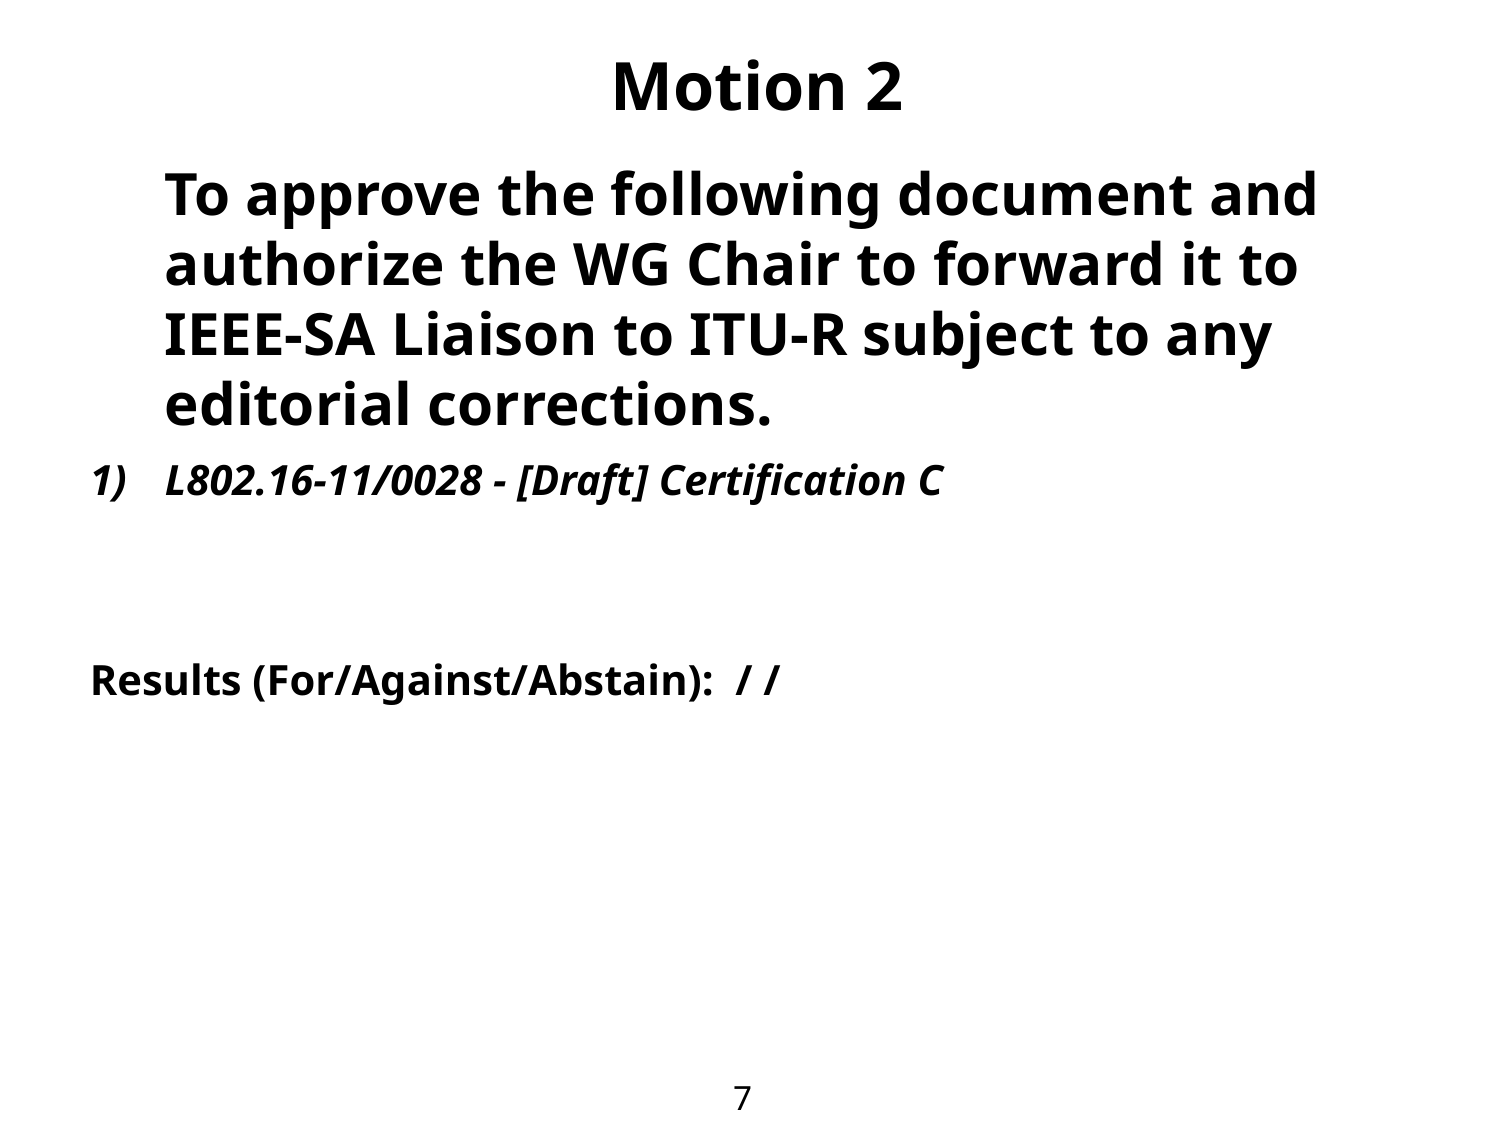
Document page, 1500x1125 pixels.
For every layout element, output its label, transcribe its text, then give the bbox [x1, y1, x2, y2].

text_box Motion 2 [74, 36, 1425, 149]
text_box To approve the following document and authorize the WG Chair to forward it to IEEE-SA Liaison to ITU-R subject to any editorial corrections. L802.16-11/0028 - [Draft] Certification C Results (For/Against/Abstain): / / [74, 149, 1425, 1063]
